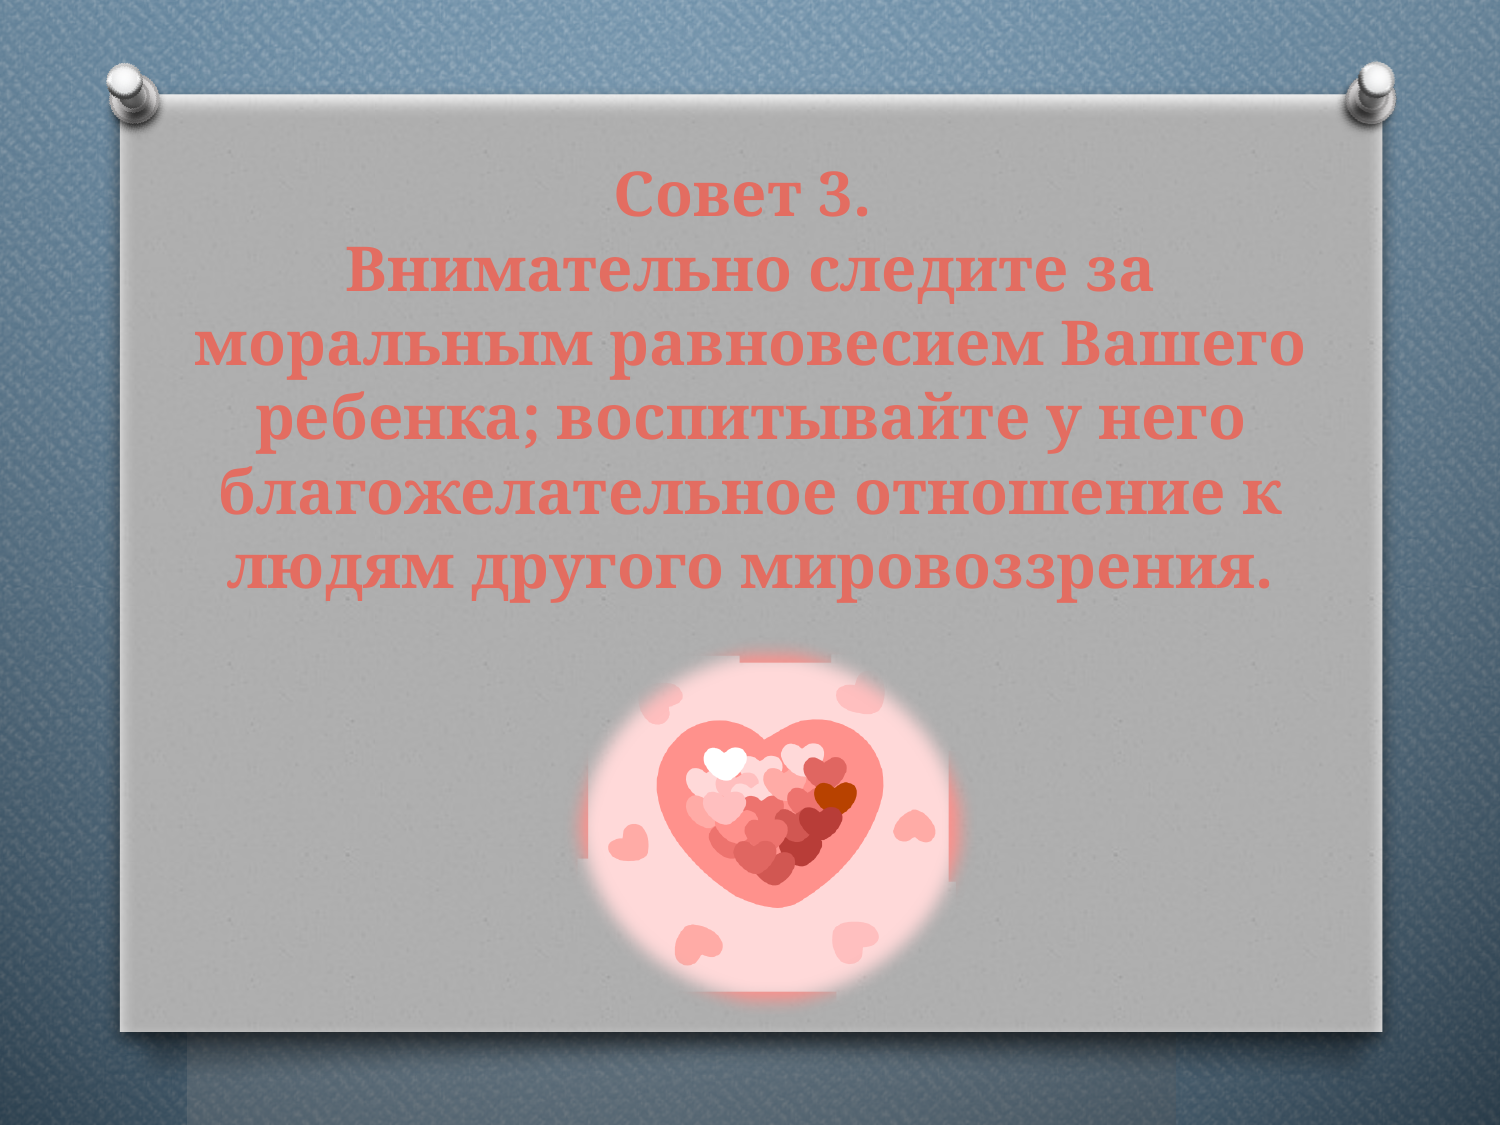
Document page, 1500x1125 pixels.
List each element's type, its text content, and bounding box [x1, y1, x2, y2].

title Совет 3. Внимательно следите за моральным равновесием Вашего ребенка; воспитывайте у него благожелательное отношение к людям другого мировоззрения. [179, 134, 1323, 622]
picture [1317, 35, 1439, 156]
picture [560, 633, 981, 1022]
picture [75, 29, 198, 153]
